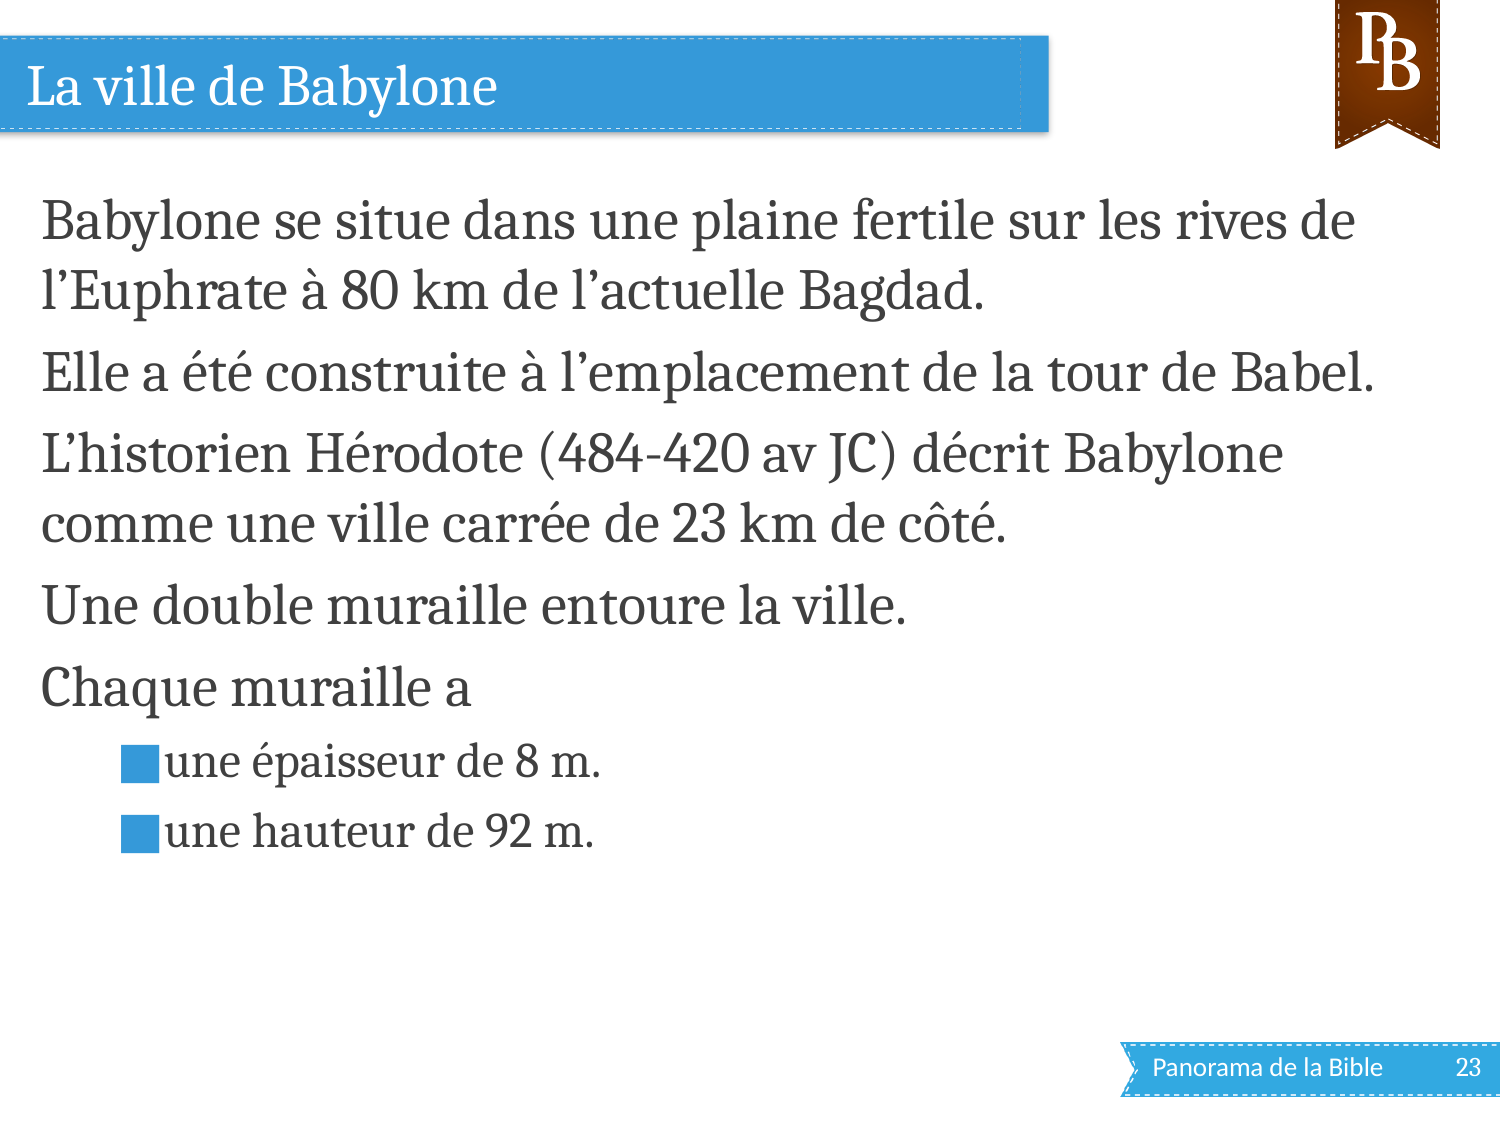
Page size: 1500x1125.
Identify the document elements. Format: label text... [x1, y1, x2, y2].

list Babylone se situe dans une plaine fertile sur les rives de l’Euphrate à 80 km de l’actuelle Bagdad. Elle a été construite à l’emplacement de la tour de Babel. L’historien Hérodote (484-420 av JC) décrit Babylone comme une ville carrée de 23 km de côté. Une double muraille entoure la ville. Chaque muraille a une épaisseur de 8 m. une hauteur de 92 m. [26, 173, 1468, 1023]
picture [1120, 1042, 1500, 1097]
title La ville de Babylone [11, 35, 1021, 129]
picture [0, 38, 11, 129]
picture [1335, 0, 1440, 149]
